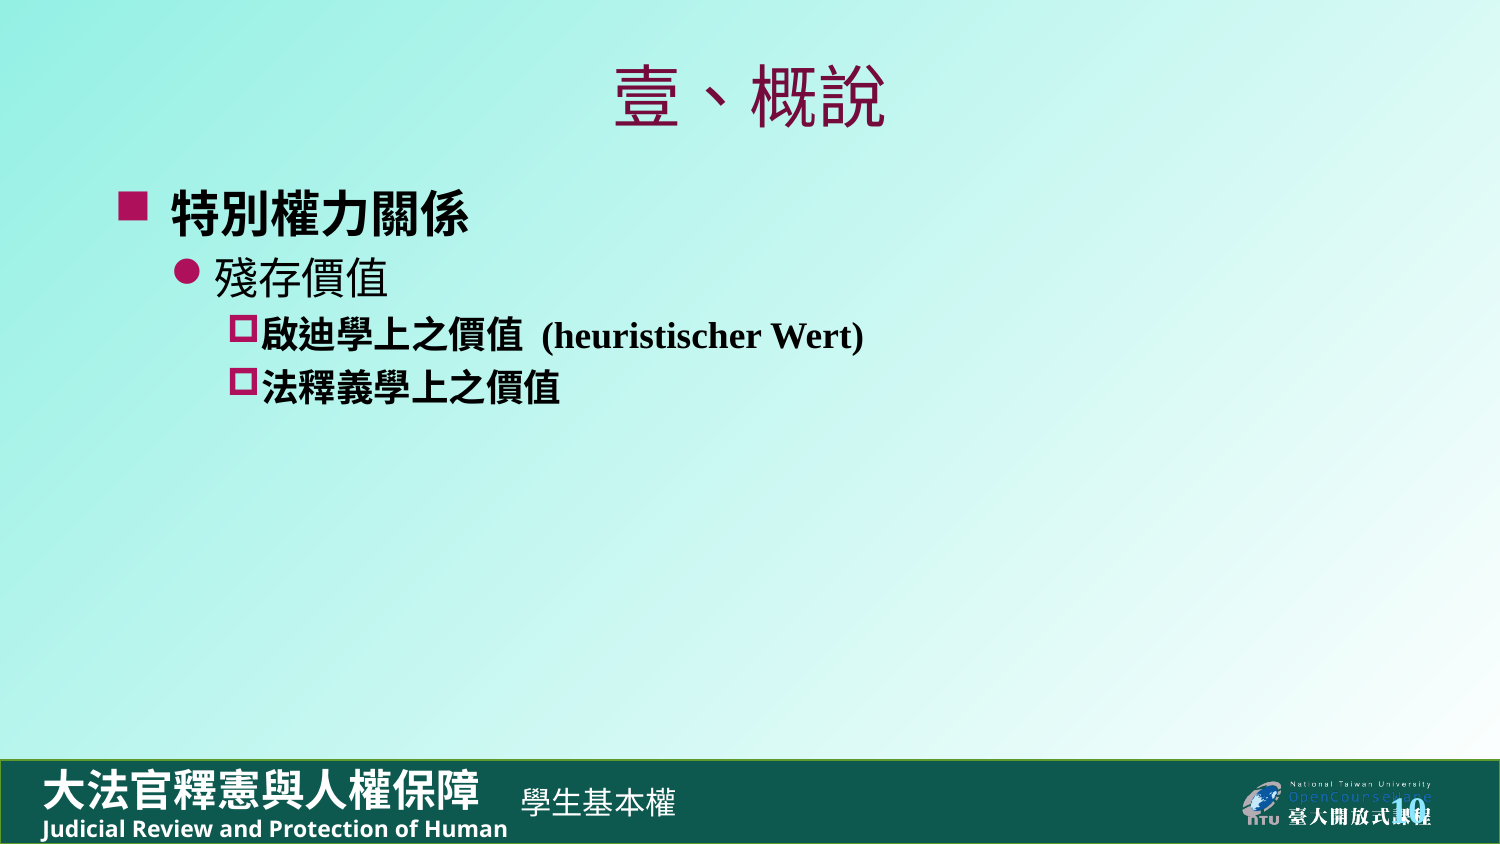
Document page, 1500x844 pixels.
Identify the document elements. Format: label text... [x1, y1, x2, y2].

picture [1227, 771, 1446, 836]
list 特別權力關係 殘存價值 啟迪學上之價值 (heuristischer Wert) 法釋義學上之價值 [103, 177, 1397, 732]
title 壹、概說 [103, 44, 1397, 155]
